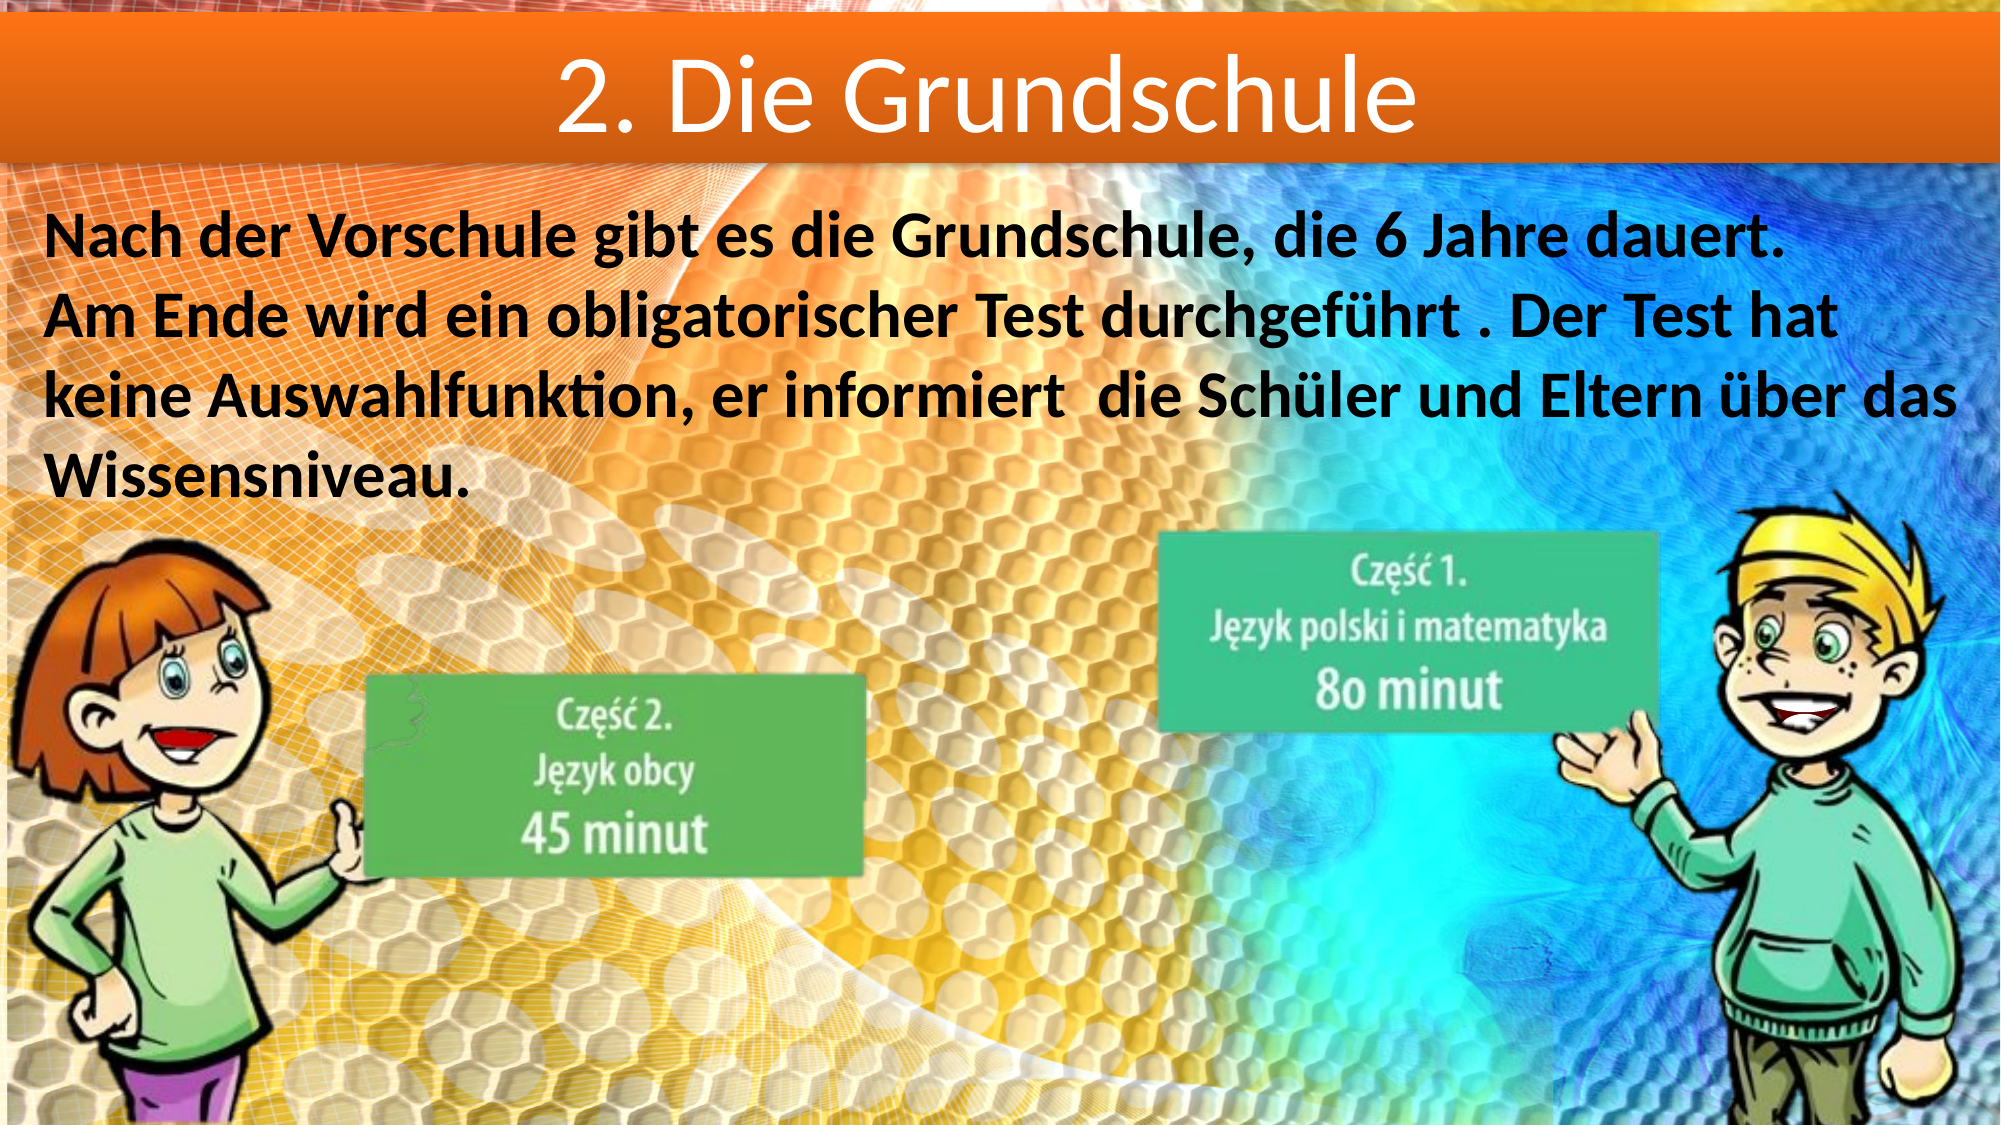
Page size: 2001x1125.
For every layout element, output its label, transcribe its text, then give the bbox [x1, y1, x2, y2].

picture [0, 0, 2001, 1125]
text_box 2. Die Grundschule [0, 12, 2000, 163]
text_box Nach der Vorschule gibt es die Grundschule, die 6 Jahre dauert. Am Ende wird ein obligatorischer Test durchgeführt . Der Test hat keine Auswahlfunktion, er informiert die Schüler und Eltern über das Wissensniveau. [28, 183, 1982, 485]
